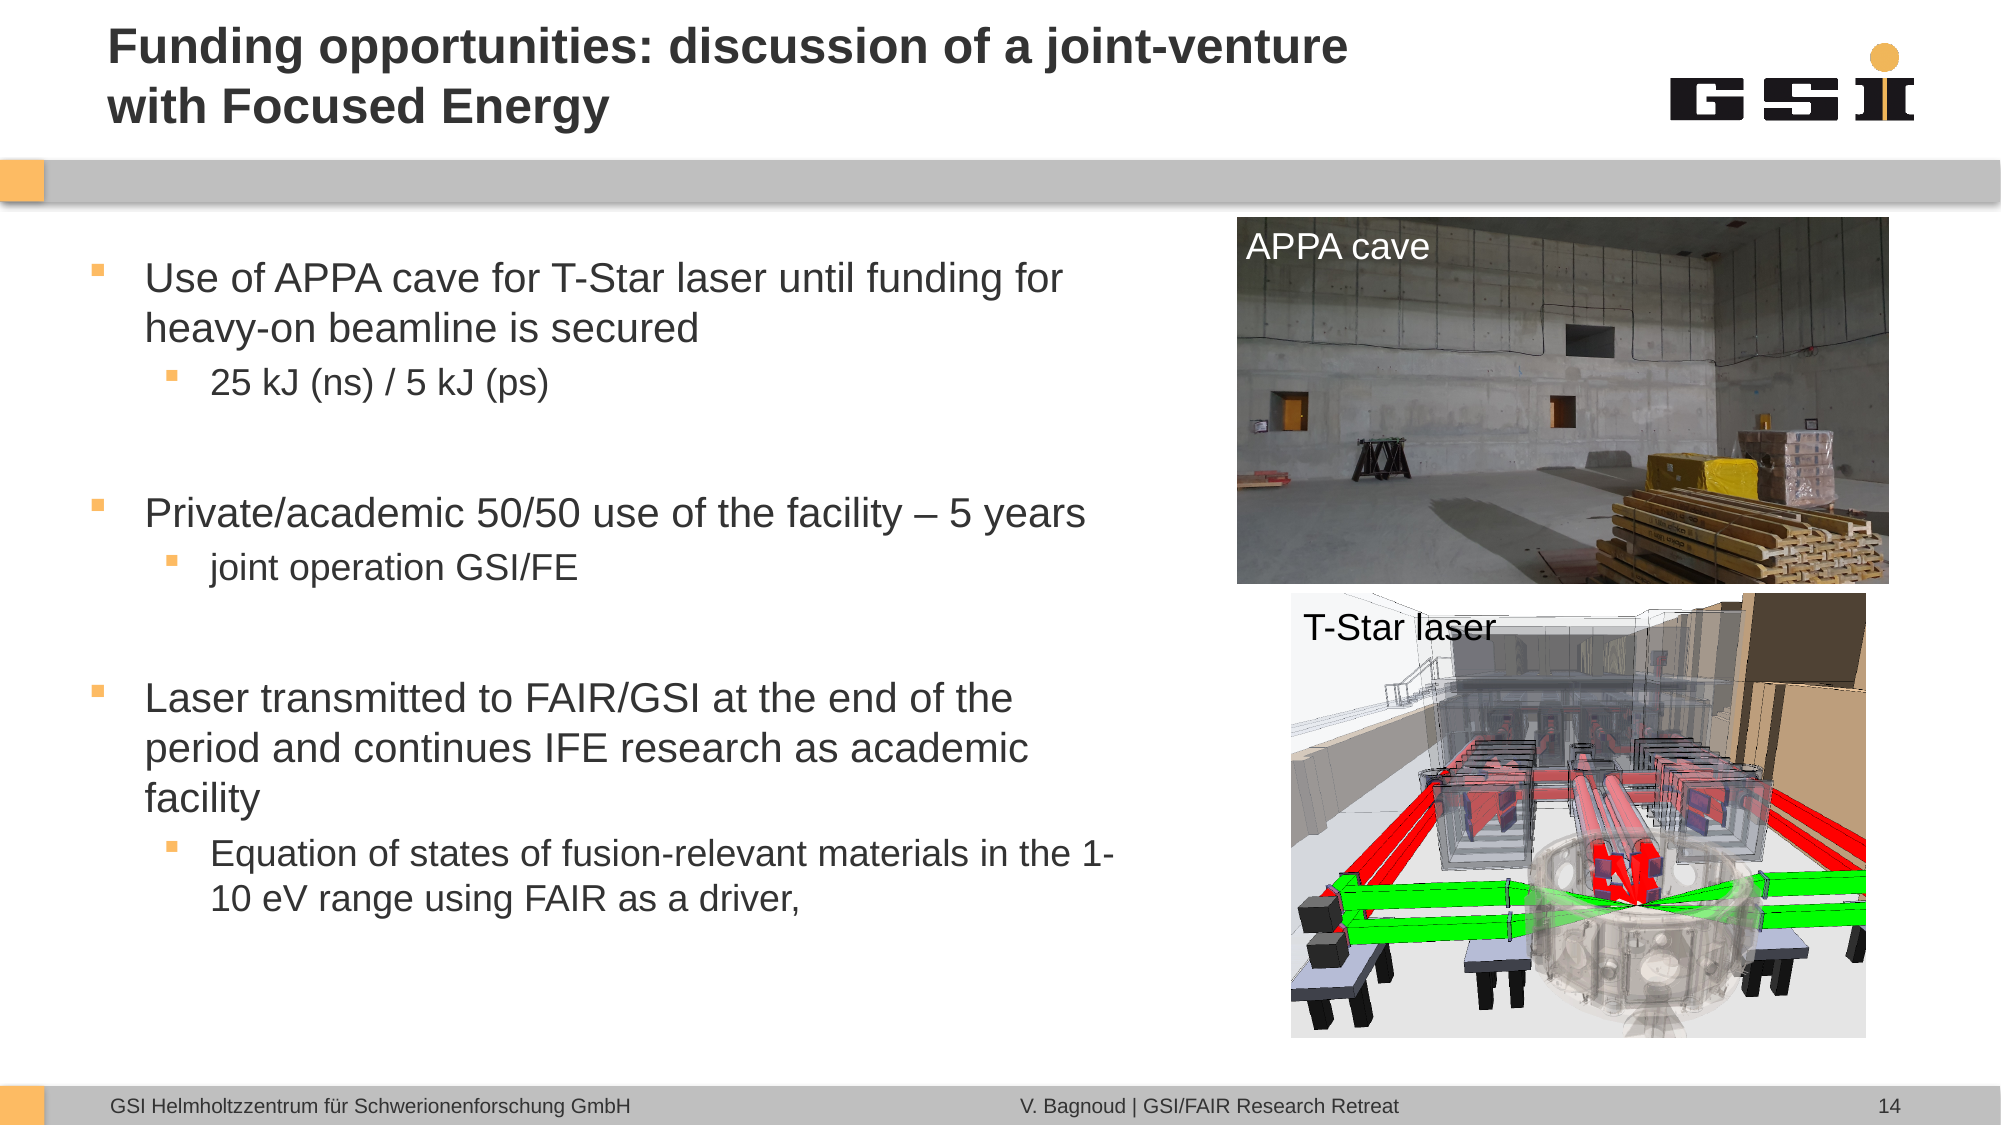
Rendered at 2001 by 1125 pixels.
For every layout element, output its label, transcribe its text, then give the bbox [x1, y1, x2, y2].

picture [1668, 40, 1916, 123]
footer V. Bagnoud | GSI/FAIR Research Retreat [866, 1076, 1553, 1125]
text_box APPA cave [1230, 214, 1446, 275]
slide_number 14 [1753, 1074, 1917, 1125]
title Funding opportunities: discussion of a joint-venture with Focused Energy [92, 11, 1412, 141]
list Use of APPA cave for T-Star laser until funding for heavy-on beamline is secured 25 kJ (ns) / 5 kJ (ps) Private/academic 50/50 use of the facility – 5 years joint operation GSI/FE Laser transmitted to FAIR/GSI at the end of the period and continues IFE research as academic facility Equation of states of fusion-relevant materials in the 1-10 eV range using FAIR as a driver, [73, 242, 1155, 1048]
picture [1291, 593, 1866, 1038]
picture [1236, 217, 1889, 585]
